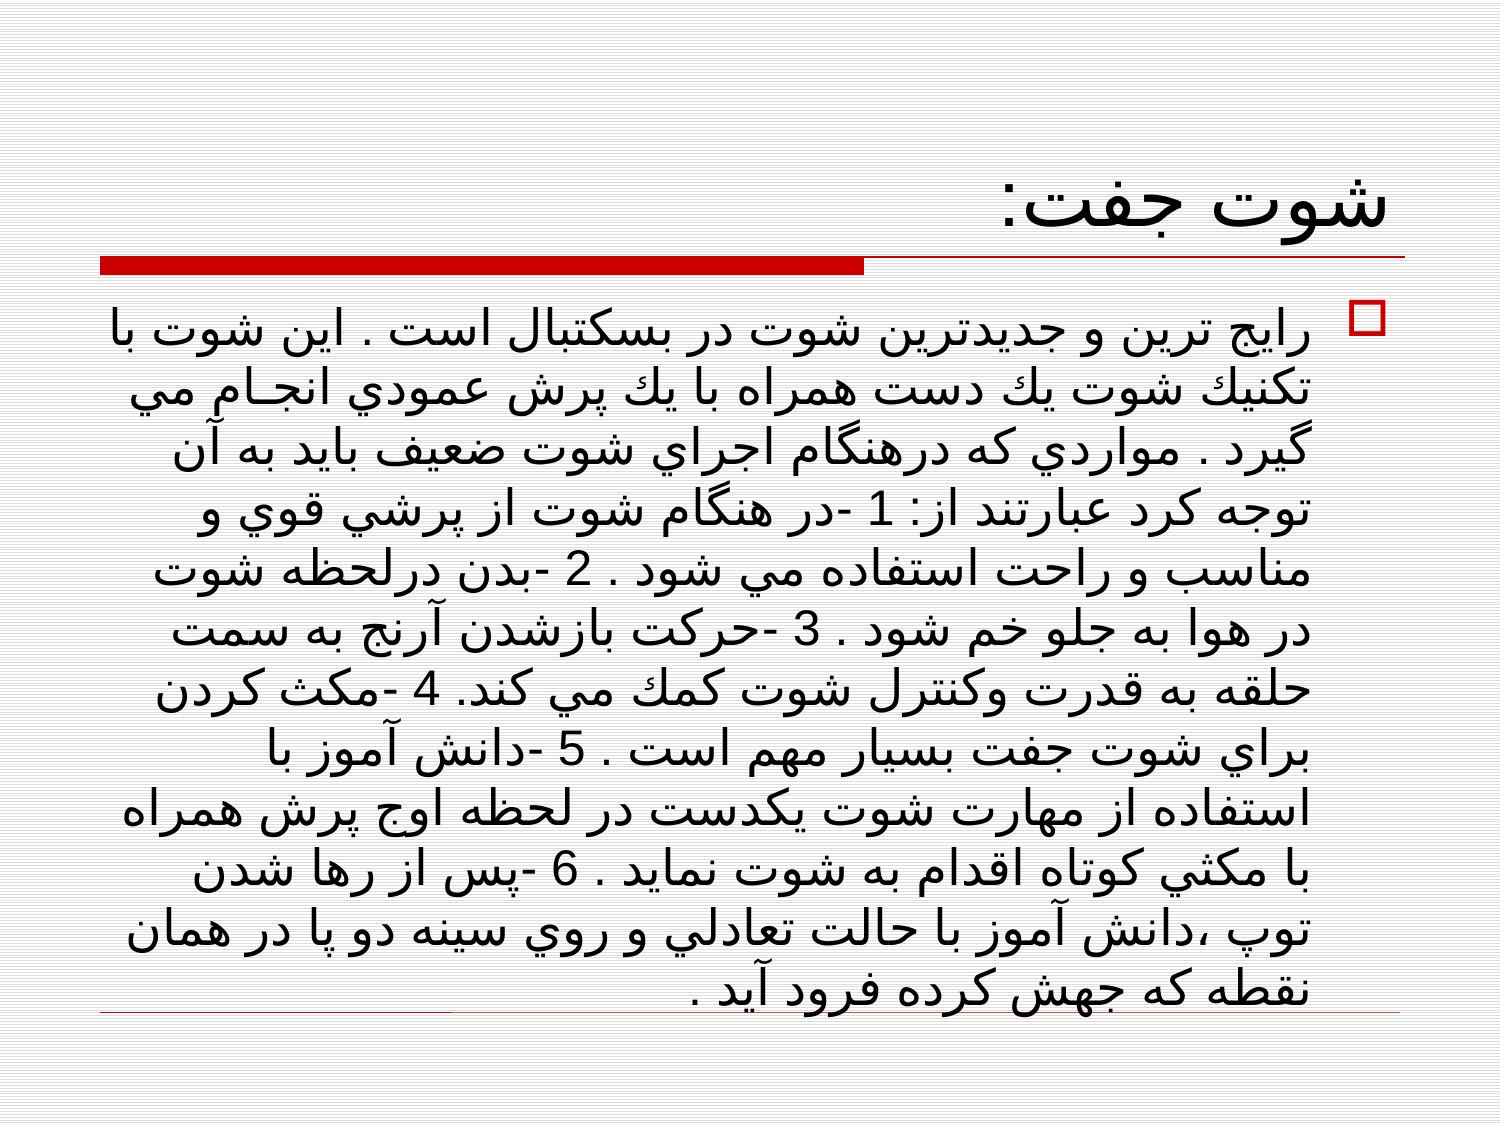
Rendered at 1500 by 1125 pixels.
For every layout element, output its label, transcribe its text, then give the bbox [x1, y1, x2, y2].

list رايج ترين و جديدترين شوت در بسكتبال است . اين شوت با تكنيك شوت يك دست همراه با يك پرش عمودي انجـام مي گيرد . مواردي كه درهنگام اجراي شوت ضعيف بايد به آن توجه كرد عبارتند از: 1 -در هنگام شوت از پرشي قوي و مناسب و راحت استفاده مي شود . 2 -بدن درلحظه شوت در هوا به جلو خم شود . 3 -حركت بازشدن آرنج به سمت حلقه به قدرت وكنترل شوت كمك مي كند. 4 -مكث كردن براي شوت جفت بسيار مهم است . 5 -دانش آموز با استفاده از مهارت شوت يكدست در لحظه اوج پرش همراه با مكثي كوتاه اقدام به شوت نمايد . 6 -پس از رها شدن توپ ،دانش آموز با حالت تعادلي و روي سينه دو پا در همان نقطه كه جهش كرده فرود آيد . [92, 287, 1406, 988]
title شوت جفت: [93, 49, 1407, 250]
